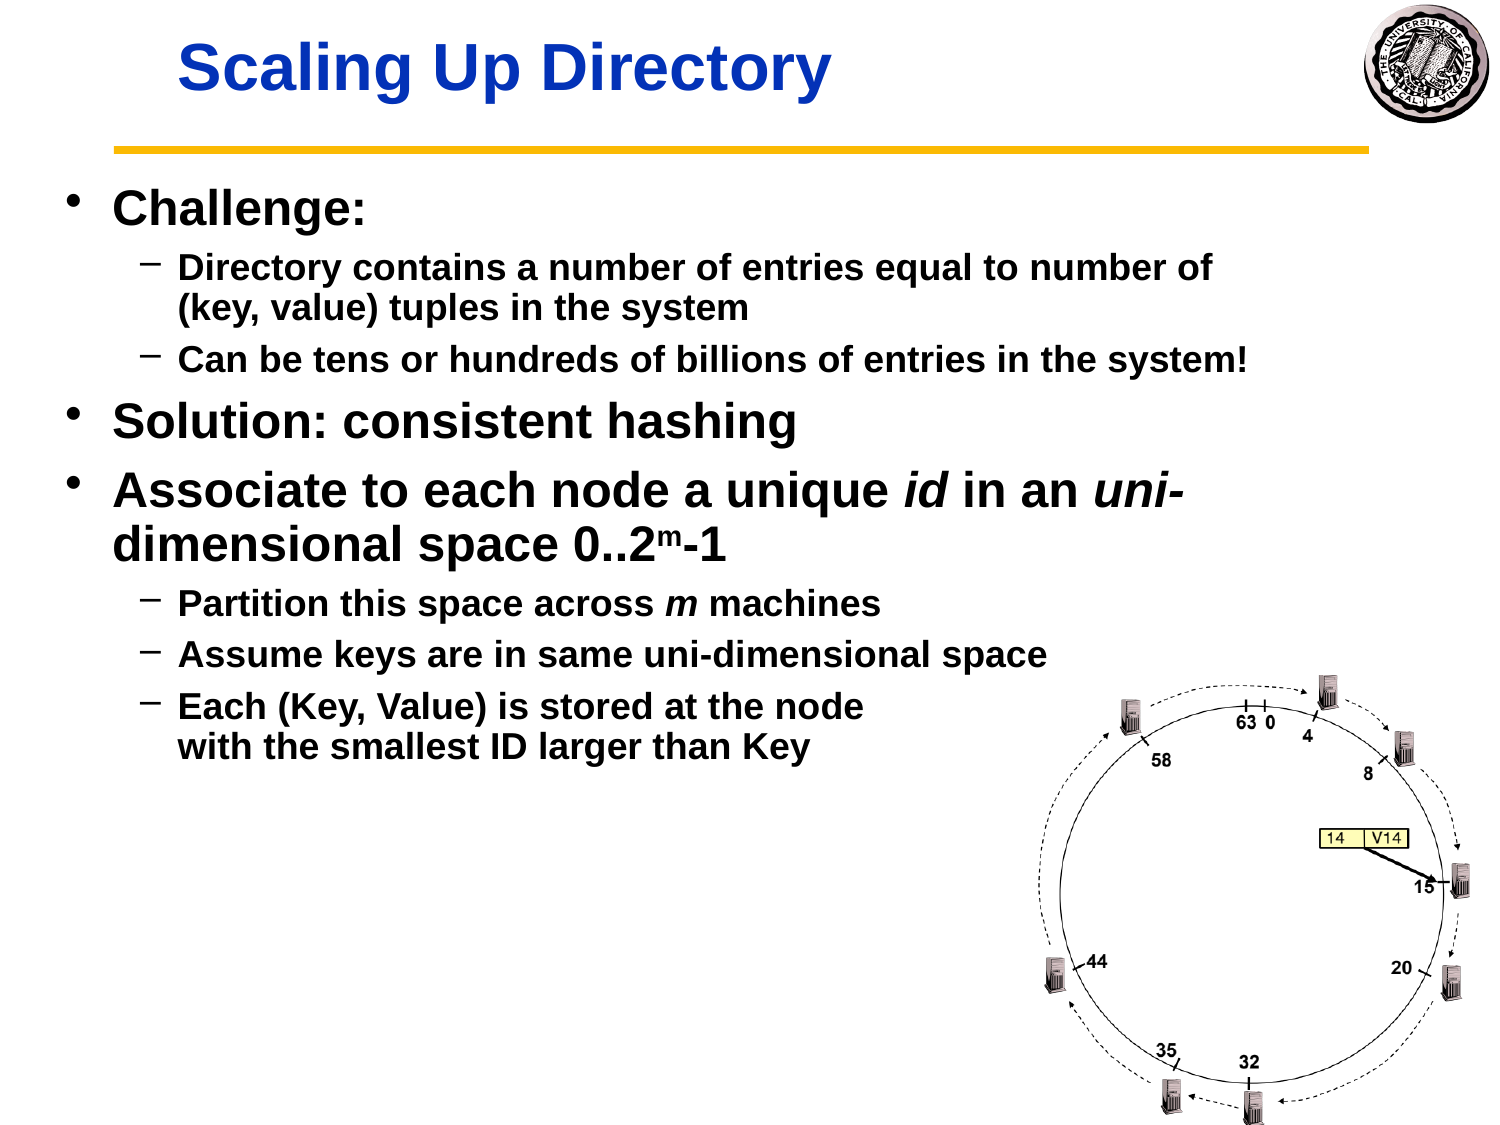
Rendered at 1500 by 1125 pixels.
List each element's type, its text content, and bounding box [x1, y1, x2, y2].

list Challenge: Directory contains a number of entries equal to number of (key, value) tuples in the system Can be tens or hundreds of billions of entries in the system! Solution: consistent hashing Associate to each node a unique id in an uni-dimensional space 0..2m-1 Partition this space across m machines Assume keys are in same uni-dimensional space Each (Key, Value) is stored at the node with the smallest ID larger than Key [50, 174, 1300, 1038]
picture [1350, 0, 1500, 127]
picture [1037, 674, 1470, 1125]
title Scaling Up Directory [162, 24, 1288, 113]
